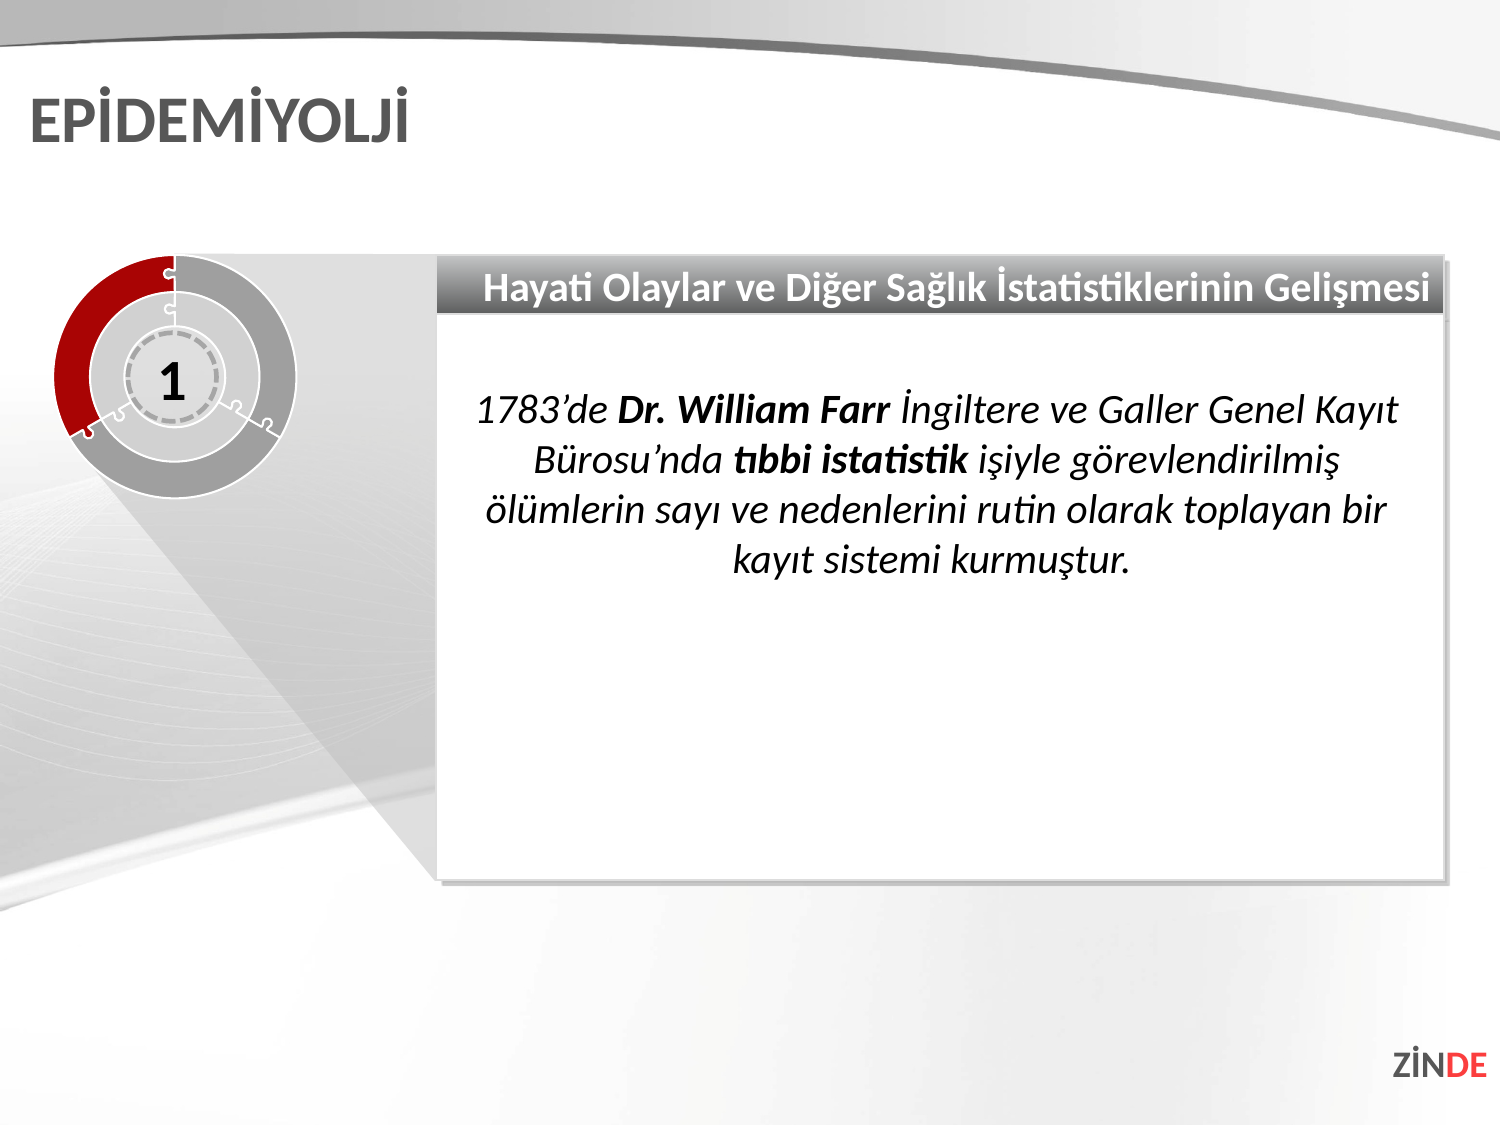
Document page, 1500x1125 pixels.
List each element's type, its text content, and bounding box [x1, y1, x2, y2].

text_box EPİDEMİYOLJİ [29, 67, 1492, 174]
text_box [125, 253, 436, 882]
picture [0, 0, 1500, 1125]
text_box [52, 254, 297, 499]
text_box 1783’de Dr. William Farr İngiltere ve Galler Genel Kayıt Bürosu’nda tıbbi istatistik işiyle görevlendirilmiş ölümlerin sayı ve nedenlerini rutin olarak toplayan bir kayıt sistemi kurmuştur. [435, 314, 1444, 881]
text_box Hayati Olaylar ve Diğer Sağlık İstatistiklerinin Gelişmesi [435, 255, 1444, 314]
text_box ZİNDE [1379, 1040, 1488, 1125]
